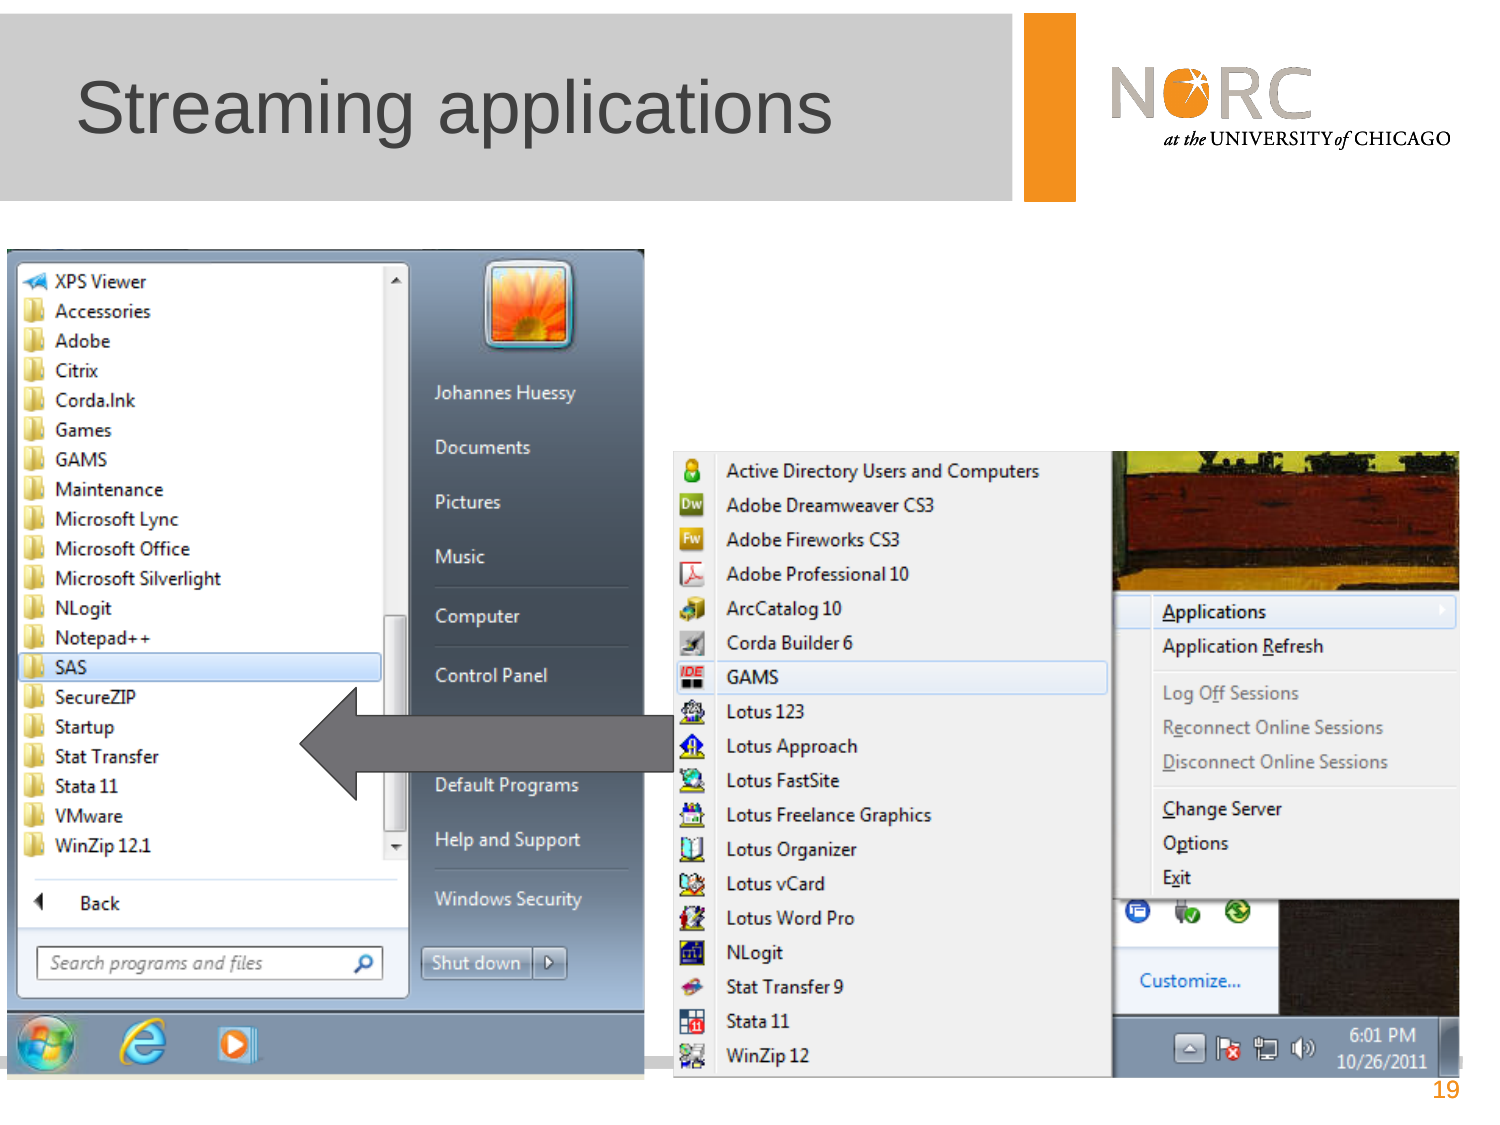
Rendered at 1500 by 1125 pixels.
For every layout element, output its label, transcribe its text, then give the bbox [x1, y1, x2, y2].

picture [1112, 67, 1450, 150]
title Streaming applications [0, 13, 1013, 202]
picture [6, 249, 1460, 1080]
